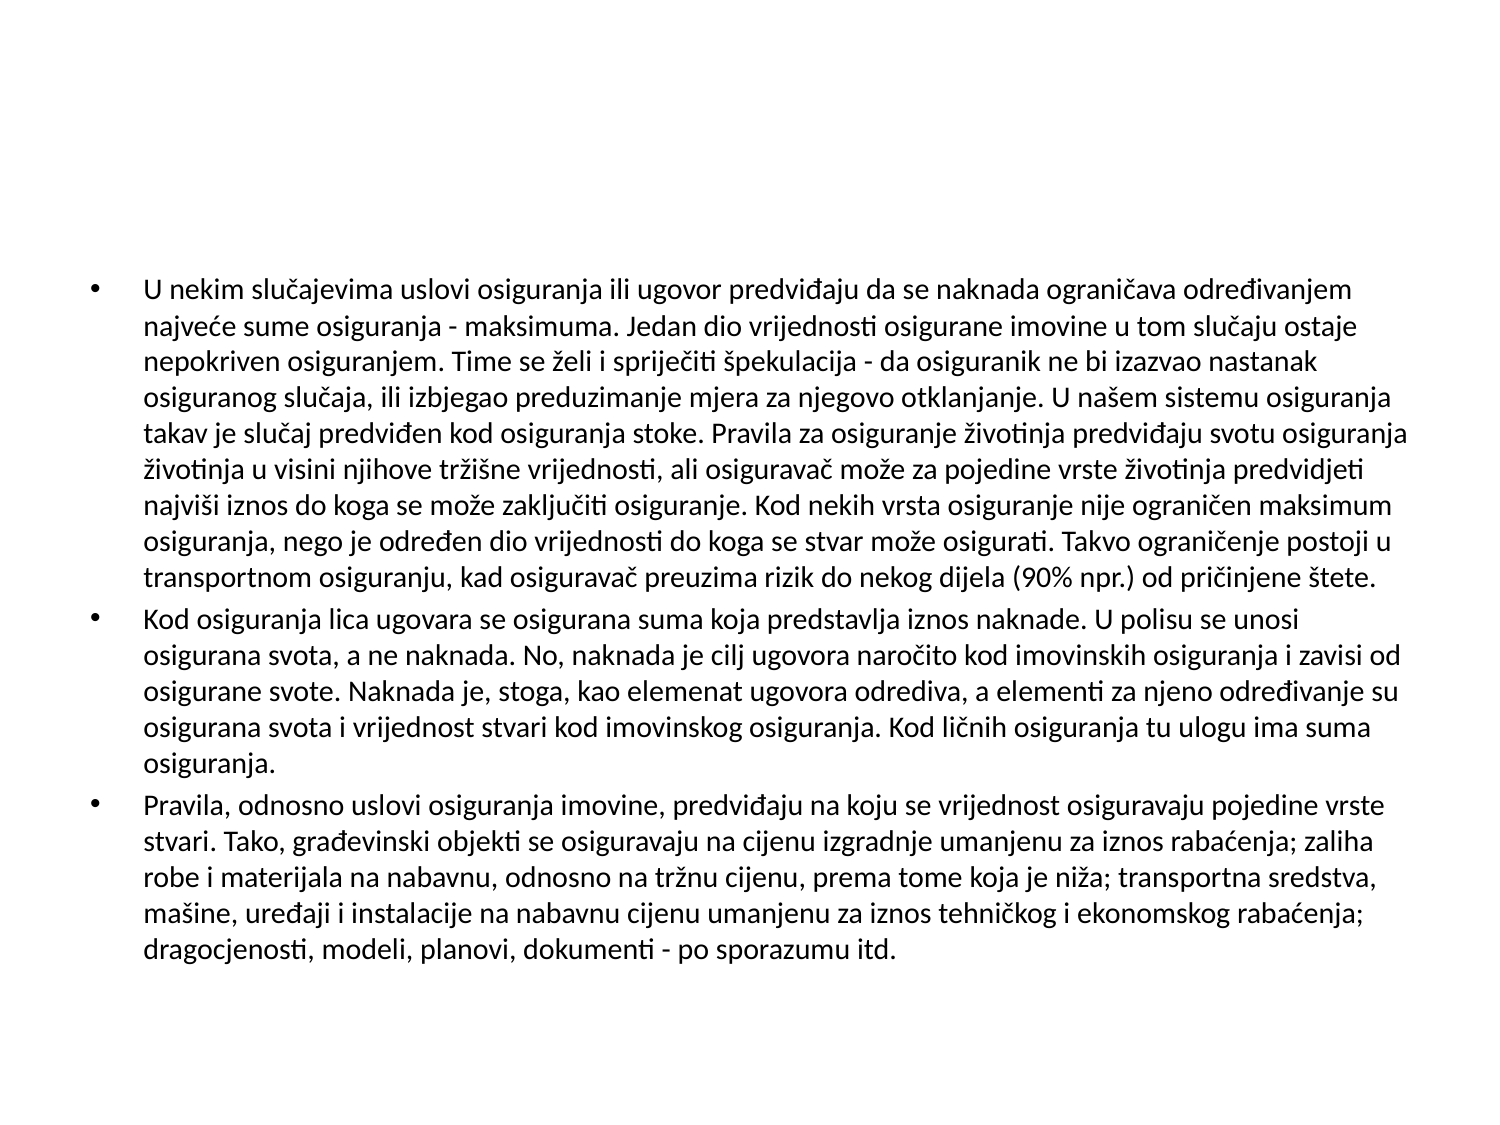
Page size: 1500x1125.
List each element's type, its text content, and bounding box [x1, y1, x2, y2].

list U nekim slučajevima uslovi osiguranja ili ugovor predviđaju da se naknada ograničava određivanjem najveće sume osiguranja - maksimuma. Jedan dio vrijednosti osigurane imovine u tom slučaju ostaje nepokriven osiguranjem. Time se želi i spriječiti špekulacija - da osiguranik ne bi izazvao nastanak osiguranog slučaja, ili izbjegao preduzimanje mjera za njegovo otklanjanje. U našem sistemu osiguranja takav je slučaj predviđen kod osiguranja stoke. Pravila za osiguranje životinja predviđaju svotu osiguranja životinja u visini njihove tržišne vrijednosti, ali osiguravač može za pojedine vrste životinja predvidjeti najviši iznos do koga se može zaključiti osiguranje. Kod nekih vrsta osiguranje nije ograničen maksimum osiguranja, nego je određen dio vrijednosti do koga se stvar može osigurati. Takvo ograničenje postoji u transportnom osiguranju, kad osiguravač preuzima rizik do nekog dijela (90% npr.) od pričinjene štete. Kod osiguranja lica ugovara se osigurana suma koja predstavlja iznos naknade. U polisu se unosi osigurana svota, a ne naknada. No, naknada je cilj ugovora naročito kod imovinskih osiguranja i zavisi od osigurane svote. Naknada je, stoga, kao elemenat ugovora odrediva, a elementi za njeno određivanje su osigurana svota i vrijednost stvari kod imovinskog osiguranja. Kod ličnih osiguranja tu ulogu ima suma osiguranja. Pravila, odnosno uslovi osiguranja imovine, predviđaju na koju se vrijednost osiguravaju pojedine vrste stvari. Tako, građevinski objekti se osiguravaju na cijenu izgradnje umanjenu za iznos rabaćenja; zaliha robe i materijala na nabavnu, odnosno na tržnu cijenu, prema tome koja je niža; transportna sredstva, mašine, uređaji i instalacije na nabavnu cijenu umanjenu za iznos tehničkog i ekonomskog rabaćenja; dragocjenosti, modeli, planovi, dokumenti - po sporazumu itd. [75, 262, 1425, 1005]
